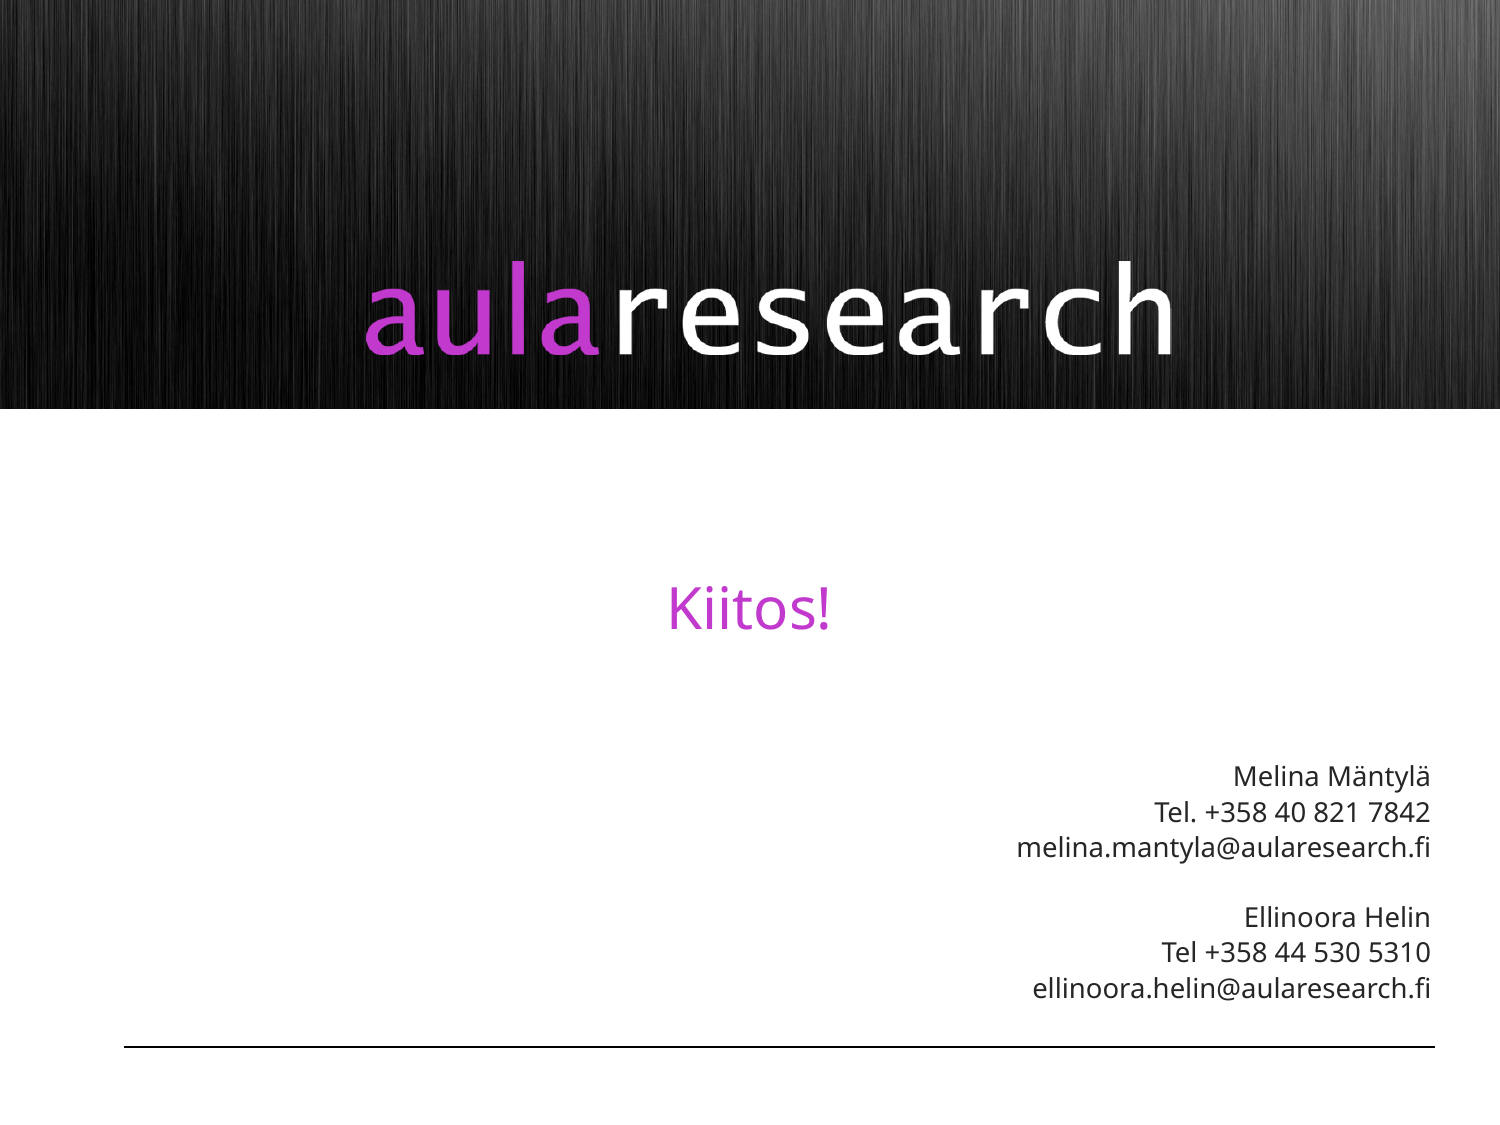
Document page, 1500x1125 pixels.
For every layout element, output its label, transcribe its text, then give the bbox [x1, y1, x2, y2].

subtitle Melina Mäntylä Tel. +358 40 821 7842 melina.mantyla@aularesearch.fi Ellinoora Helin Tel +358 44 530 5310 ellinoora.helin@aularesearch.fi [396, 755, 1447, 1012]
picture [0, 0, 1500, 409]
title Kiitos! [112, 420, 1388, 651]
